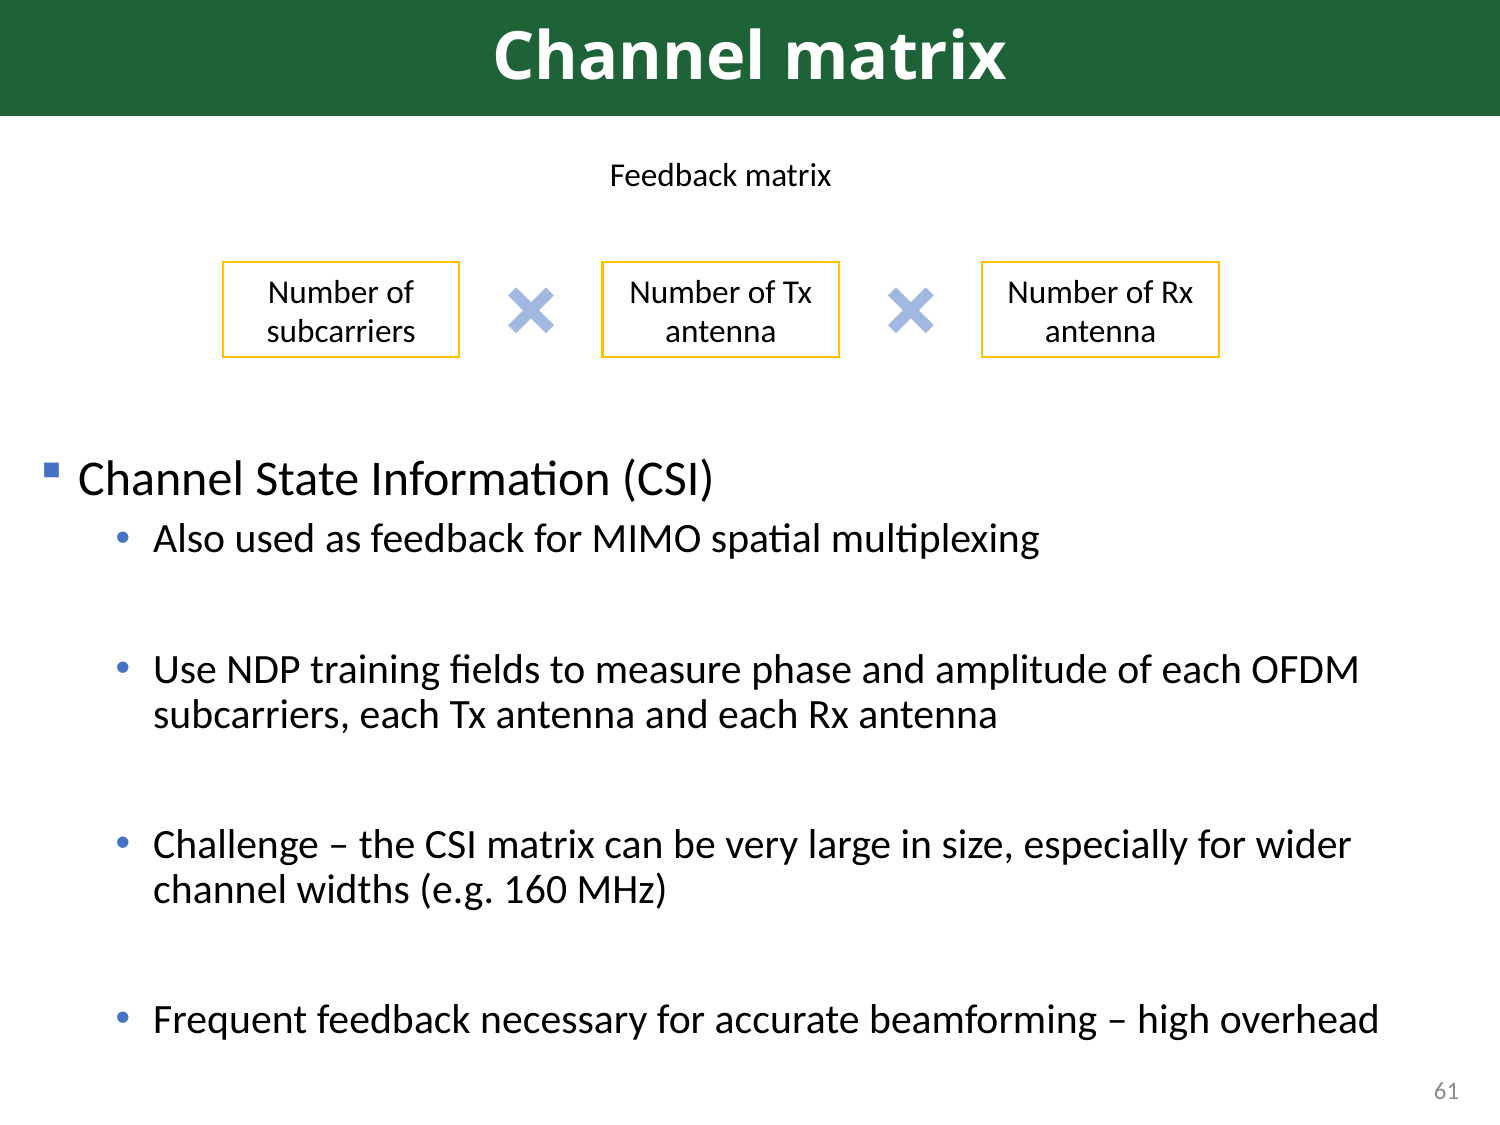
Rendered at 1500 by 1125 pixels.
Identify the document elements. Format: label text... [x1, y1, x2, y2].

list Channel State Information (CSI) Also used as feedback for MIMO spatial multiplexing Use NDP training fields to measure phase and amplitude of each OFDM subcarriers, each Tx antenna and each Rx antenna Challenge – the CSI matrix can be very large in size, especially for wider channel widths (e.g. 160 MHz) Frequent feedback necessary for accurate beamforming – high overhead [25, 139, 1475, 1102]
text_box [886, 285, 936, 335]
text_box Number of Tx antenna [601, 261, 840, 358]
title Channel matrix [0, 0, 1500, 116]
slide_number 61 [1136, 1059, 1475, 1120]
text_box Number of Rx antenna [981, 261, 1220, 358]
text_box Feedback matrix [553, 145, 889, 201]
text_box Number of subcarriers [222, 261, 460, 358]
text_box [506, 285, 556, 335]
